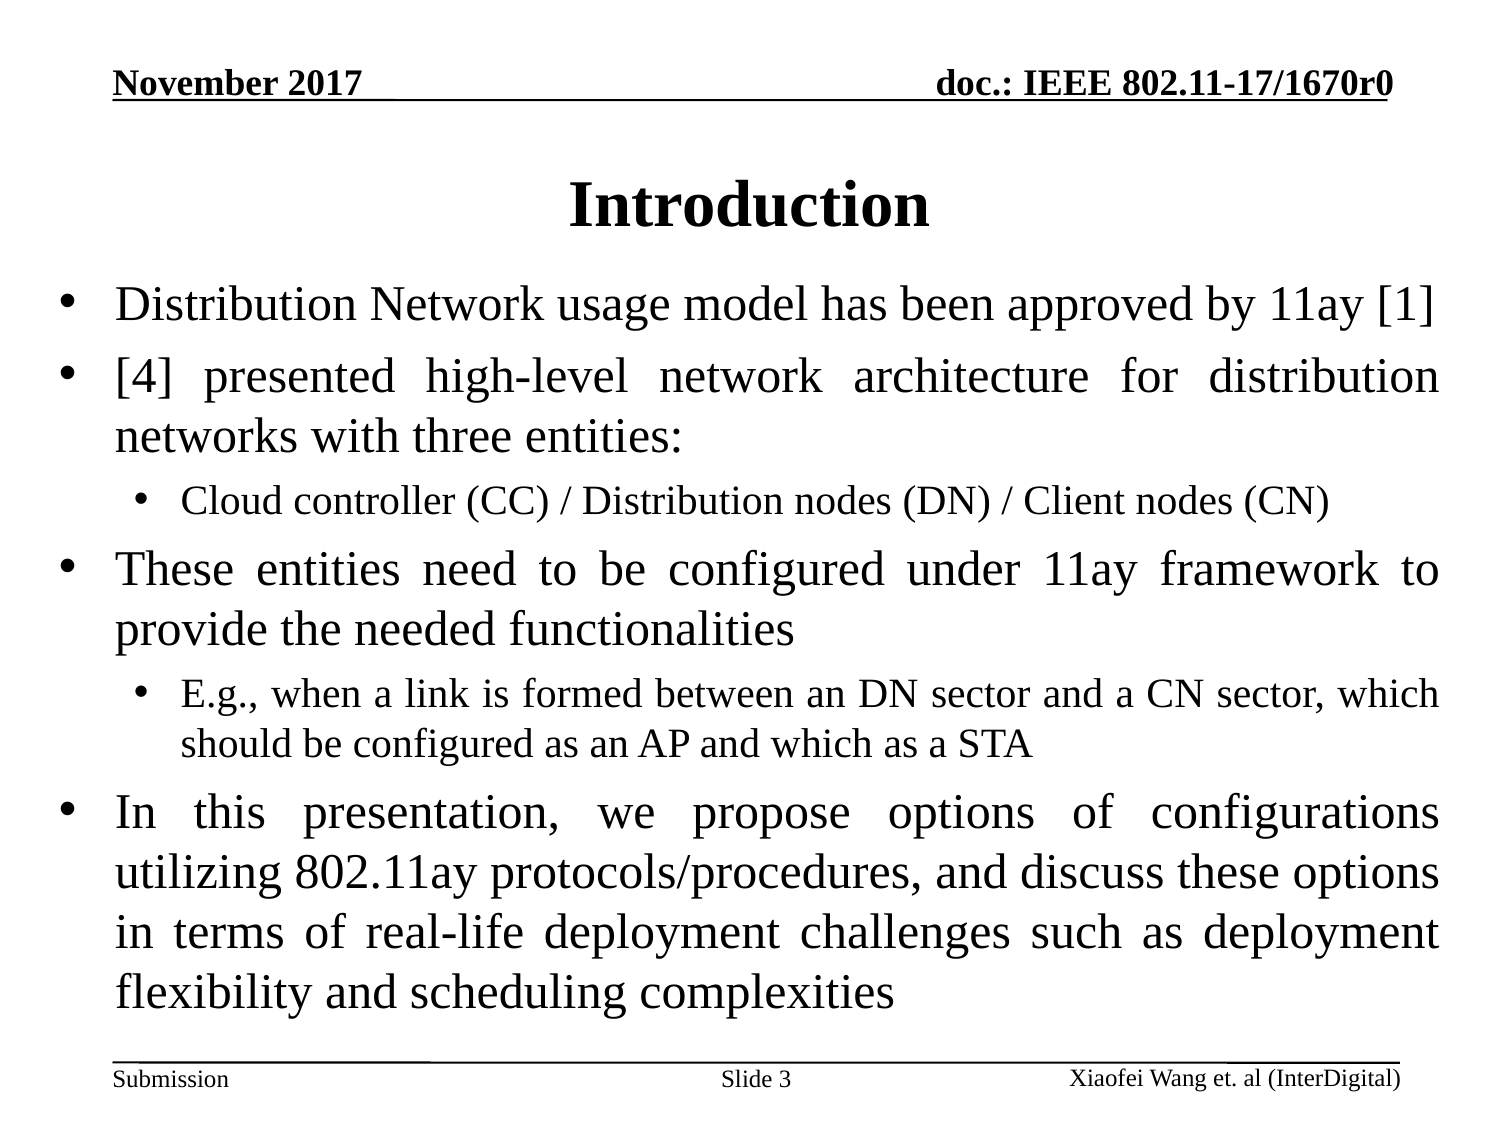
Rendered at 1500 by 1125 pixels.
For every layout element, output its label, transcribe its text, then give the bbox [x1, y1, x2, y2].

title Introduction [112, 112, 1388, 262]
slide_number Slide 3 [712, 1061, 800, 1123]
list Distribution Network usage model has been approved by 11ay [1] [4] presented high-level network architecture for distribution networks with three entities: Cloud controller (CC) / Distribution nodes (DN) / Client nodes (CN) These entities need to be configured under 11ay framework to provide the needed functionalities E.g., when a link is formed between an DN sector and a CN sector, which should be configured as an AP and which as a STA In this presentation, we propose options of configurations utilizing 802.11ay protocols/procedures, and discuss these options in terms of real-life deployment challenges such as deployment flexibility and scheduling complexities [43, 262, 1457, 1026]
